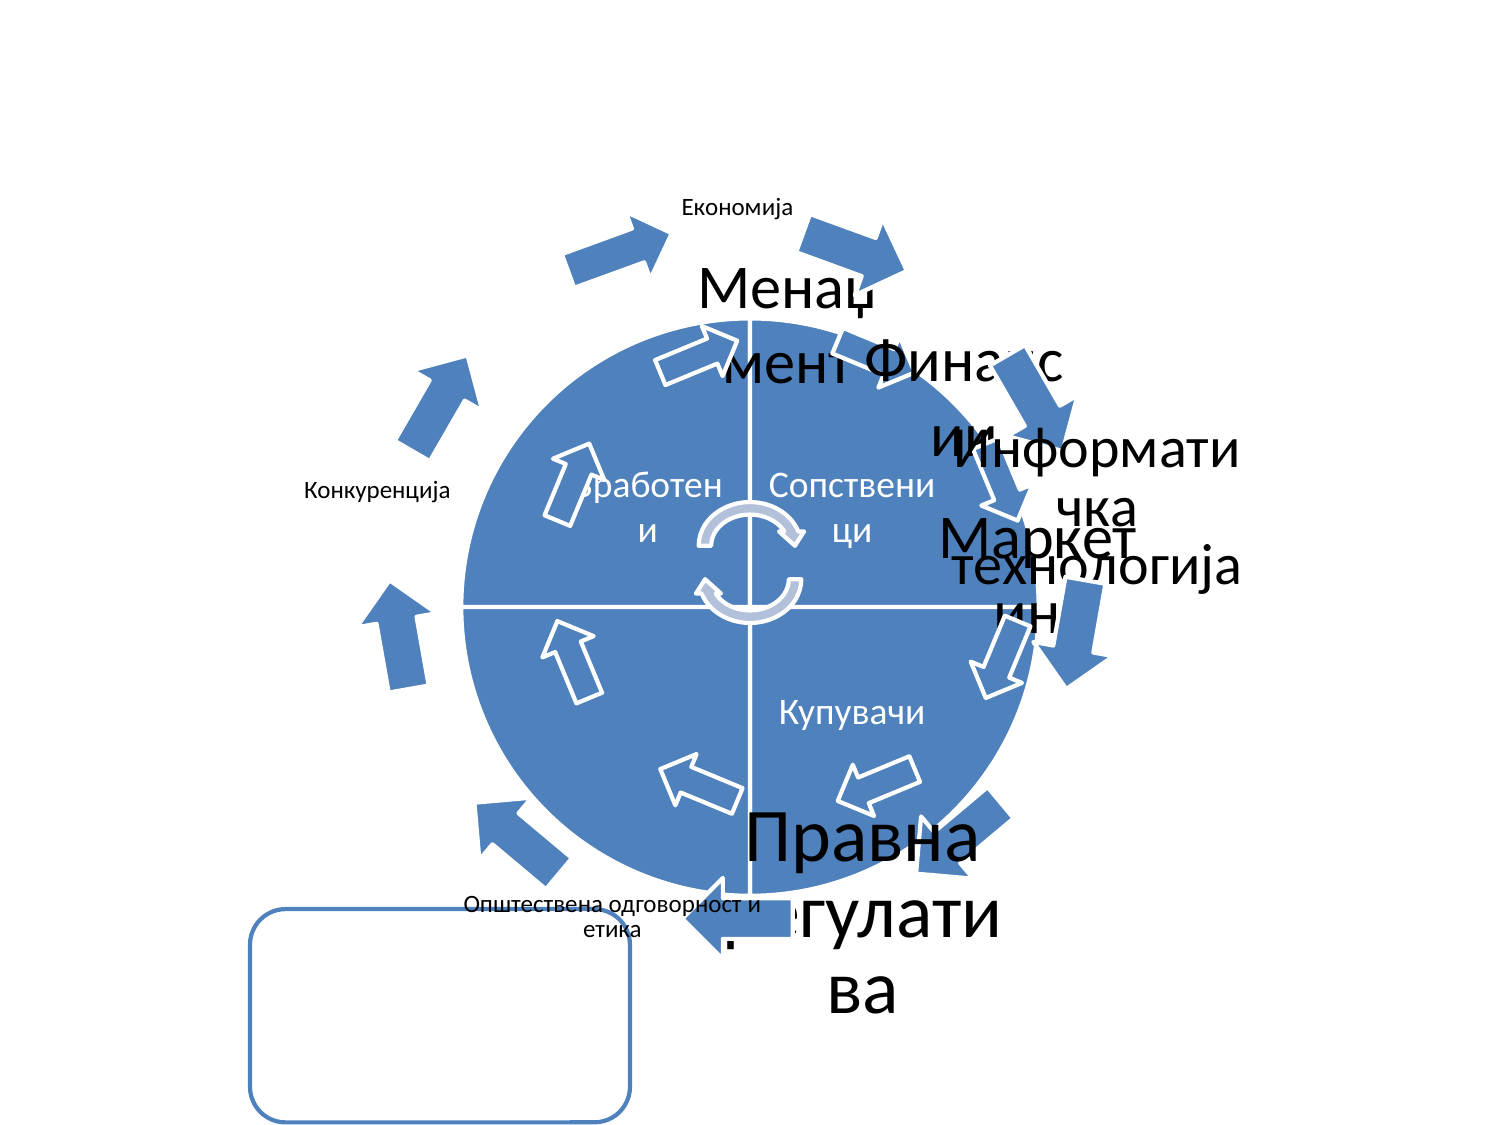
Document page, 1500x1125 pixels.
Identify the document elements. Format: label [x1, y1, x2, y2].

text_box [74, 87, 1401, 1063]
